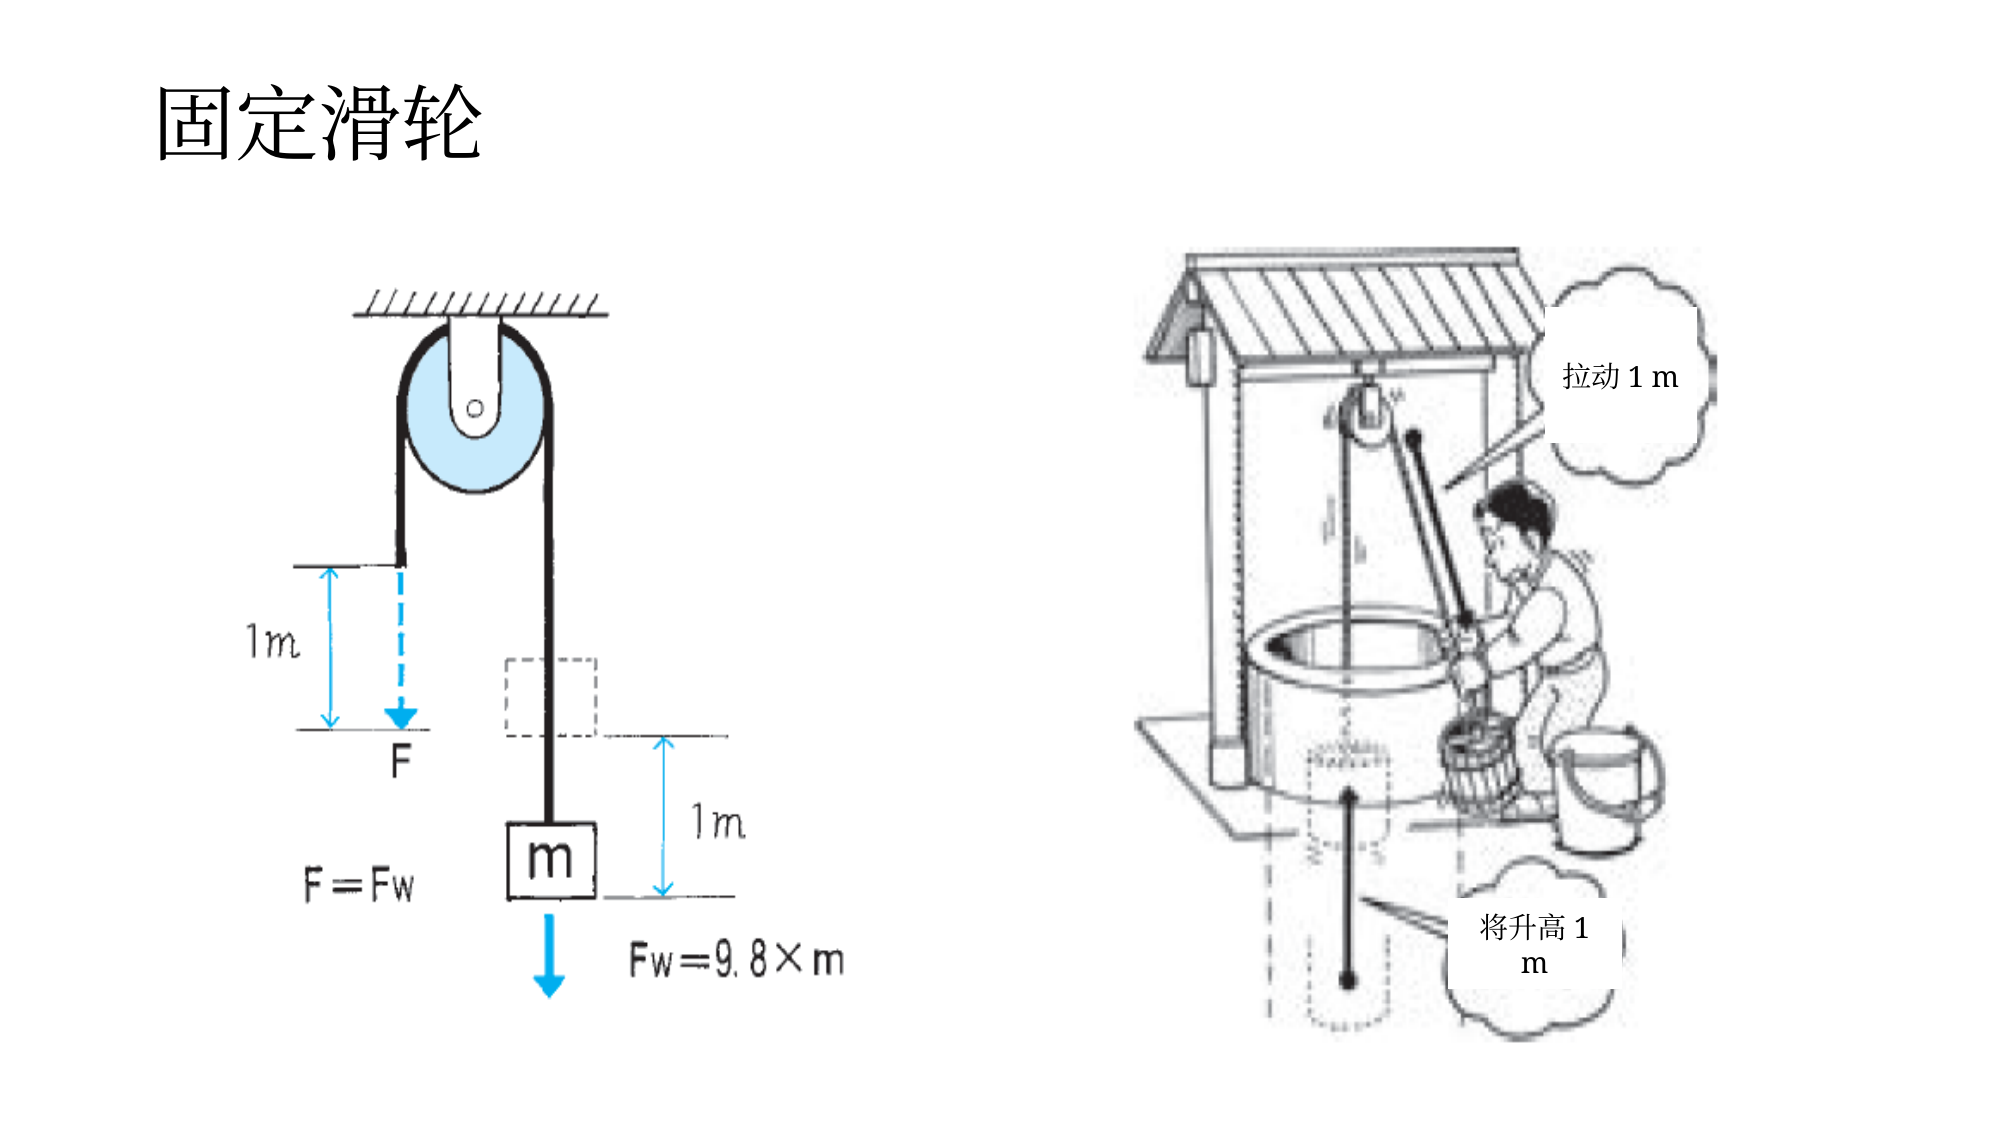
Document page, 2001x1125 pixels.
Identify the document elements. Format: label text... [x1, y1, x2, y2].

title 固定滑轮 [137, 59, 1863, 196]
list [223, 215, 1755, 1063]
